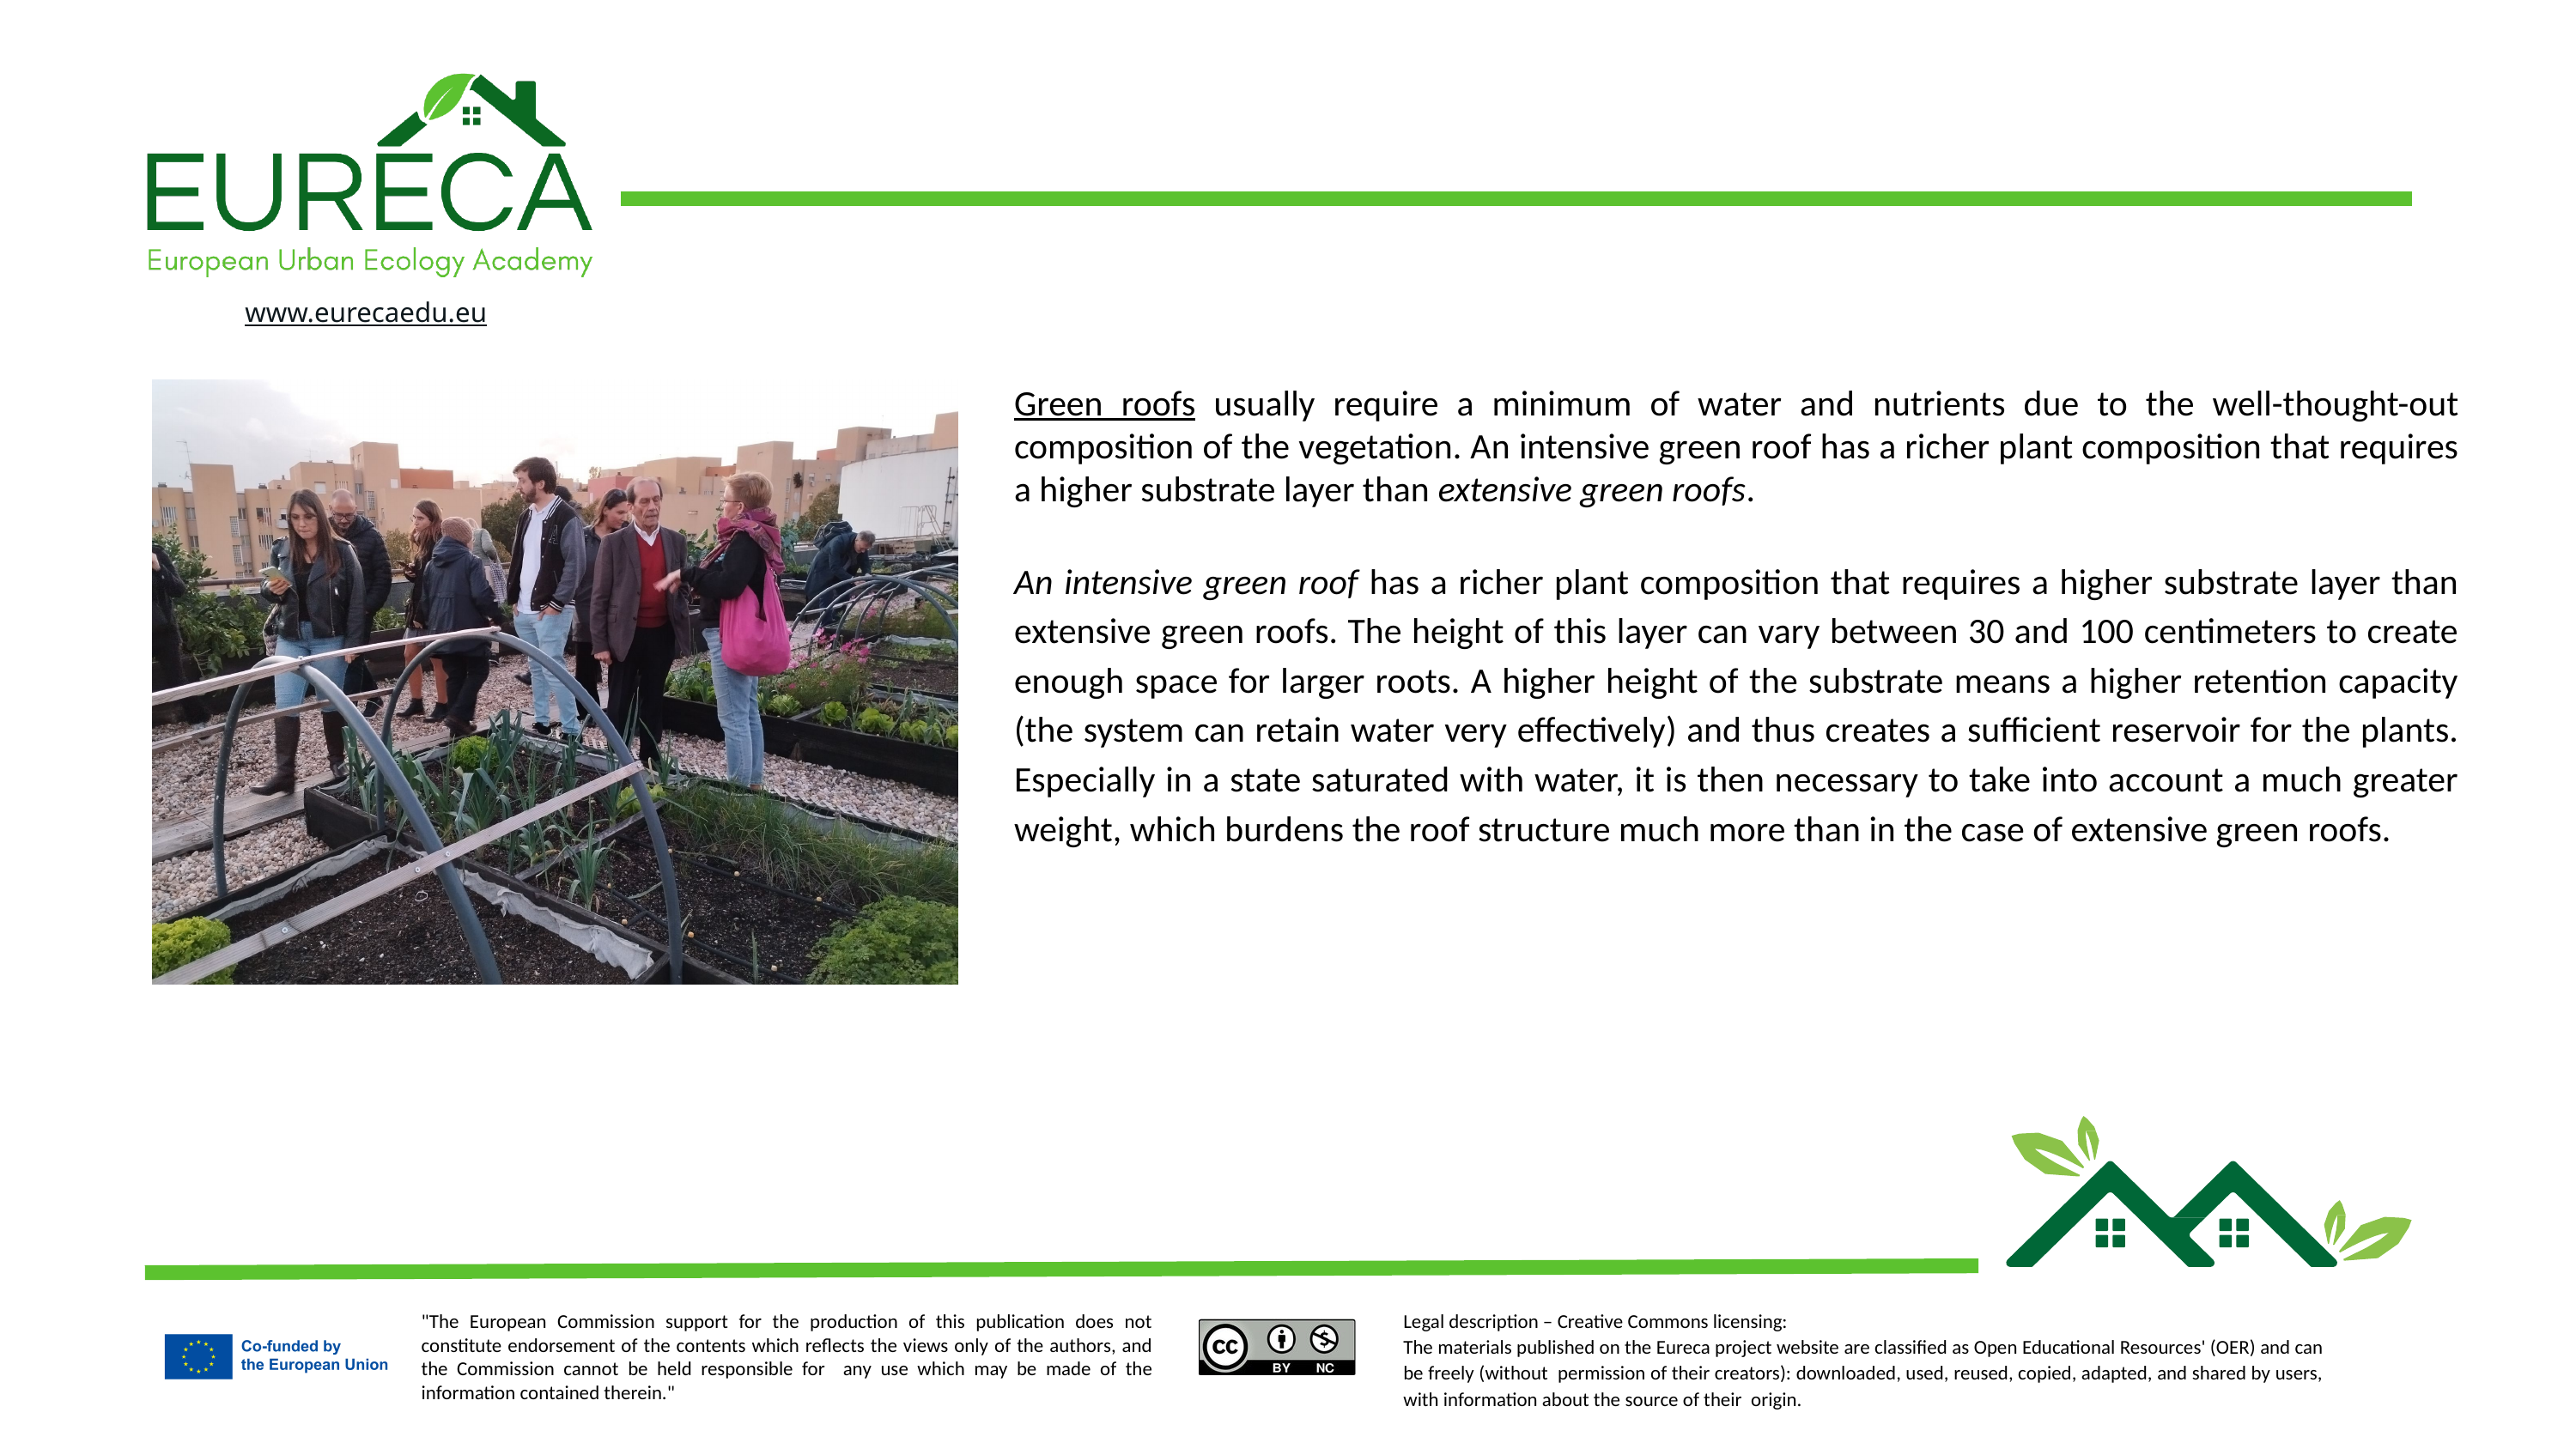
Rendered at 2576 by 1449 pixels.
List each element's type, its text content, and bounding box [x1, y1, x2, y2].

subtitle Green roofs usually require a minimum of water and nutrients due to the well-thought-out composition of the vegetation. An intensive green roof has a richer plant composition that requires a higher substrate layer than extensive green roofs. An intensive green roof has a richer plant composition that requires a higher substrate layer than extensive green roofs. The height of this layer can vary between 30 and 100 centimeters to create enough space for larger roots. A higher height of the substrate means a higher retention capacity (the system can retain water very effectively) and thus creates a sufficient reservoir for the plants. Especially in a state saturated with water, it is then necessary to take into account a much greater weight, which burdens the roof structure much more than in the case of extensive green roofs. [1014, 379, 2460, 1065]
picture [151, 379, 959, 985]
picture [161, 1331, 394, 1382]
picture [1199, 1319, 1356, 1375]
picture [145, 37, 635, 336]
